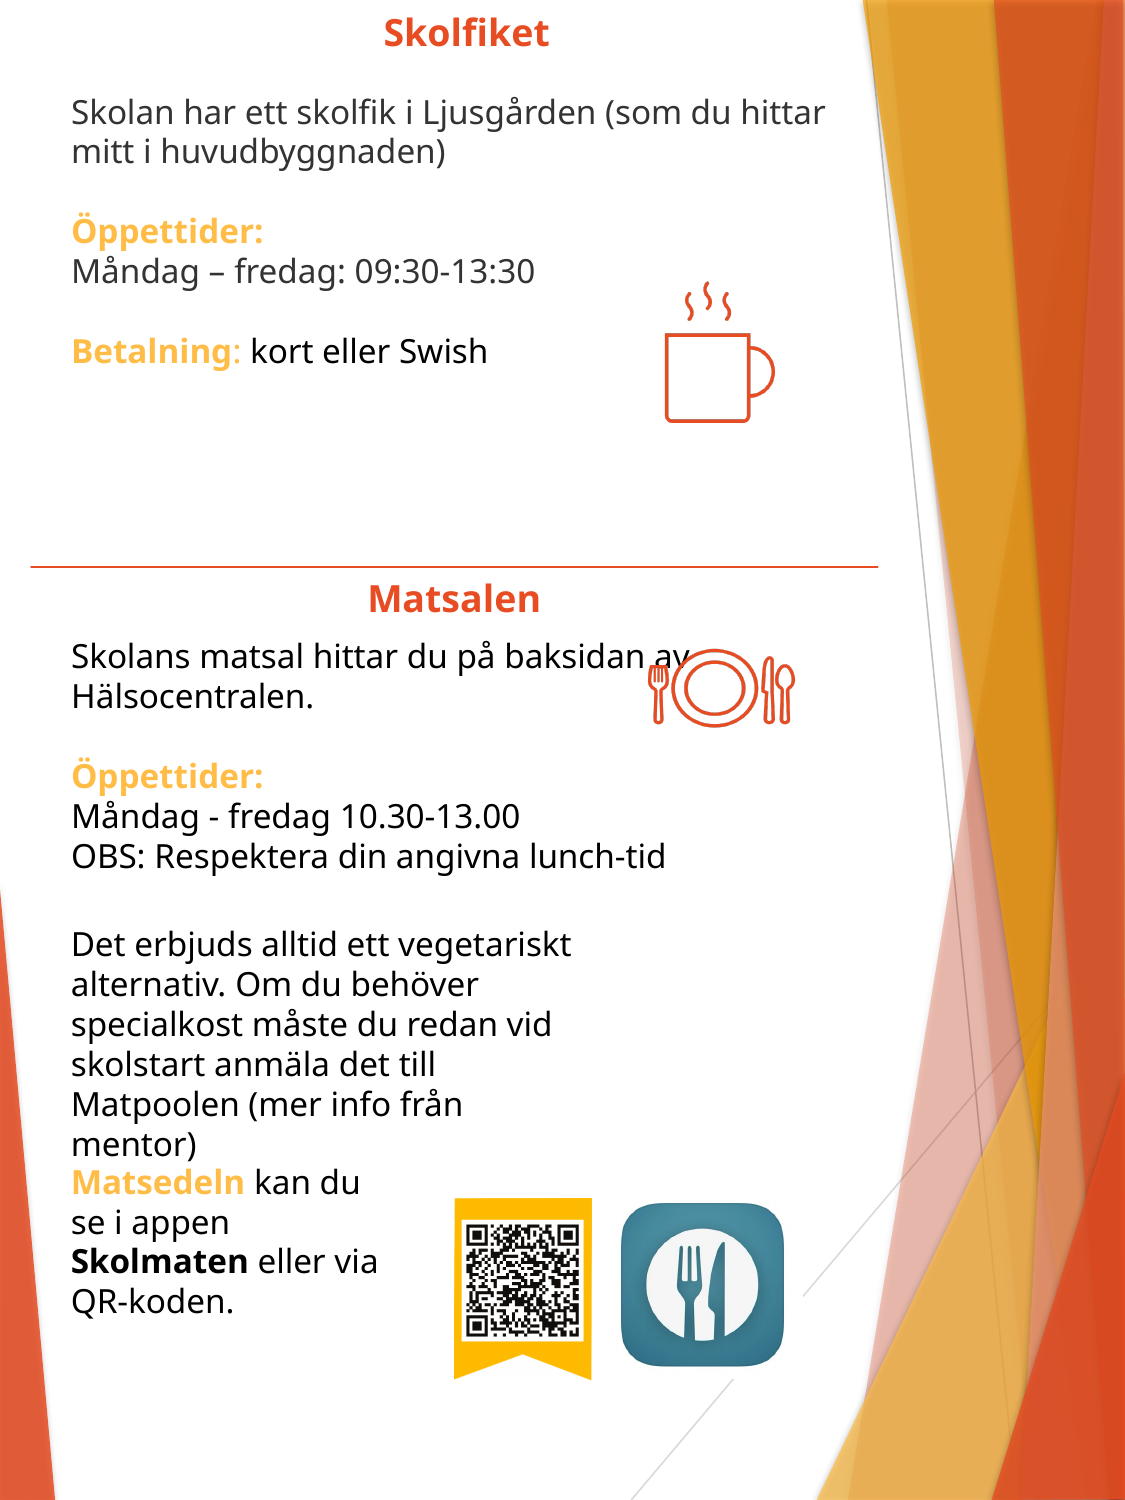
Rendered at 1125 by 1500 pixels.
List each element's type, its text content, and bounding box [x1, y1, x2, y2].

picture [643, 620, 799, 759]
text_box Skolfiket [68, 1, 866, 43]
text_box Matsedeln kan du se i appen Skolmaten eller via QR-koden. [55, 1153, 419, 1328]
picture [609, 1195, 804, 1380]
text_box Skolan har ett skolfik i Ljusgården (som du hittar mitt i huvudbyggnaden) Öppettider: Måndag – fredag: 09:30-13:30 Betalning: kort eller Swish [55, 43, 878, 378]
text_box Det erbjuds alltid ett vegetariskt alternativ. Om du behöver specialkost måste du redan vid skolstart anmäla det till Matpoolen (mer info från mentor) [55, 915, 606, 1171]
picture [635, 265, 807, 437]
text_box Skolans matsal hittar du på baksidan av Hälsocentralen. Öppettider: Måndag - fredag 10.30-13.00 OBS: Respektera din angivna lunch-tid [55, 627, 878, 1242]
text_box Matsalen [265, 577, 644, 627]
picture [453, 1198, 592, 1382]
